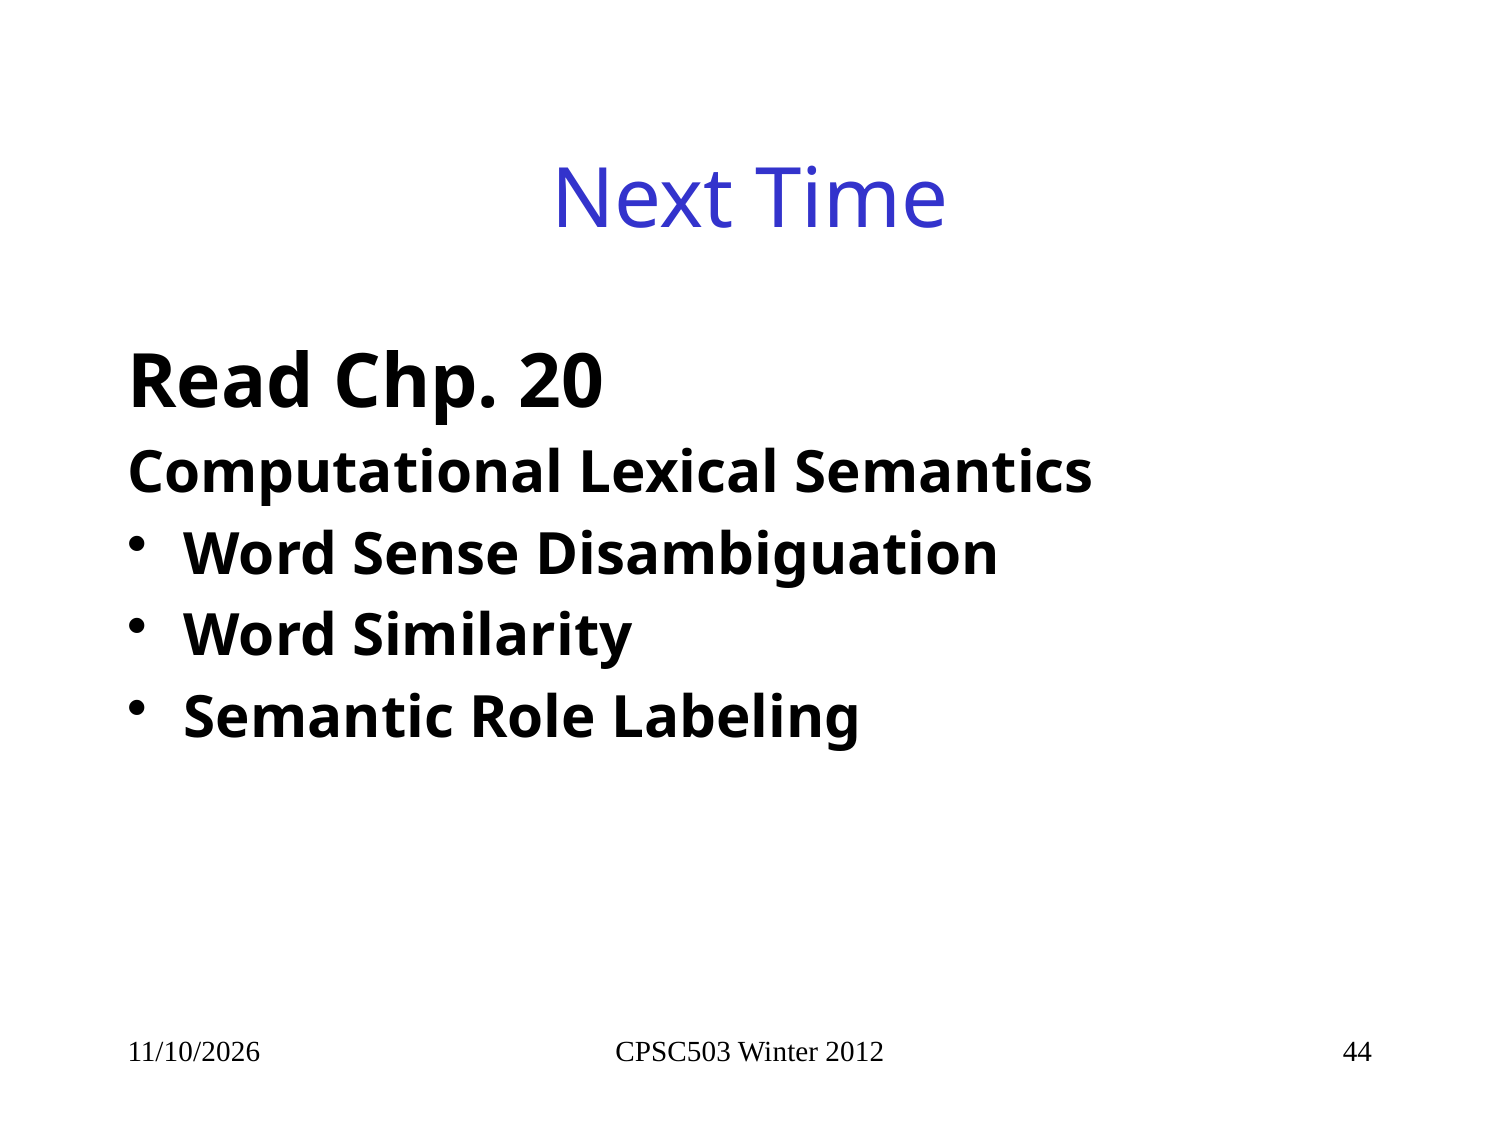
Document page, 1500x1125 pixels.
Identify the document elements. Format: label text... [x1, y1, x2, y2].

slide_number 44 [1074, 1024, 1388, 1101]
title Next Time [112, 99, 1388, 288]
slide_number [112, 1024, 426, 1101]
footer CPSC503 Winter 2012 [512, 1024, 988, 1101]
list Read Chp. 20 Computational Lexical Semantics Word Sense Disambiguation Word Similarity Semantic Role Labeling [112, 324, 1388, 1001]
